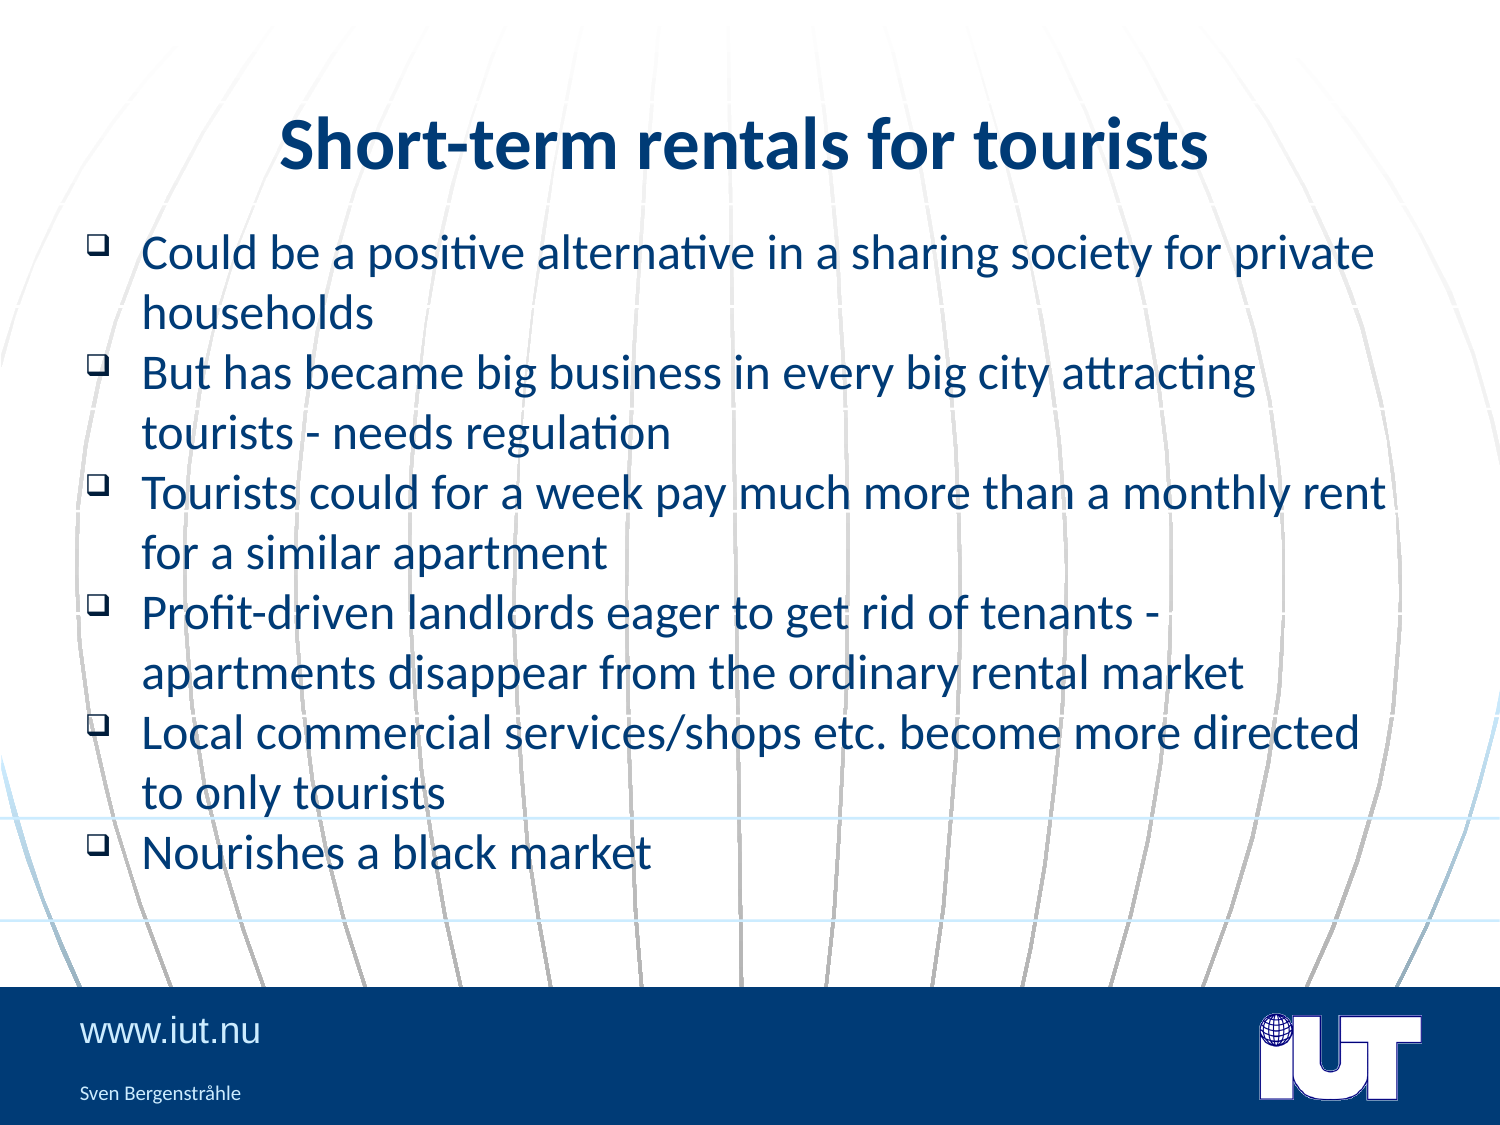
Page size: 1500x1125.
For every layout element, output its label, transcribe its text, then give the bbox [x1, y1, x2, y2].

footer Sven Bergenstråhle [64, 1071, 541, 1107]
picture [1257, 1011, 1424, 1103]
title Short-term rentals for tourists [64, 45, 1426, 233]
list Could be a positive alternative in a sharing society for private households But has became big business in every big city attracting tourists - needs regulation Tourists could for a week pay much more than a monthly rent for a similar apartment Profit-driven landlords eager to get rid of tenants - apartments disappear from the ordinary rental market Local commercial services/shops etc. become more directed to only tourists Nourishes a black market [69, 211, 1421, 914]
